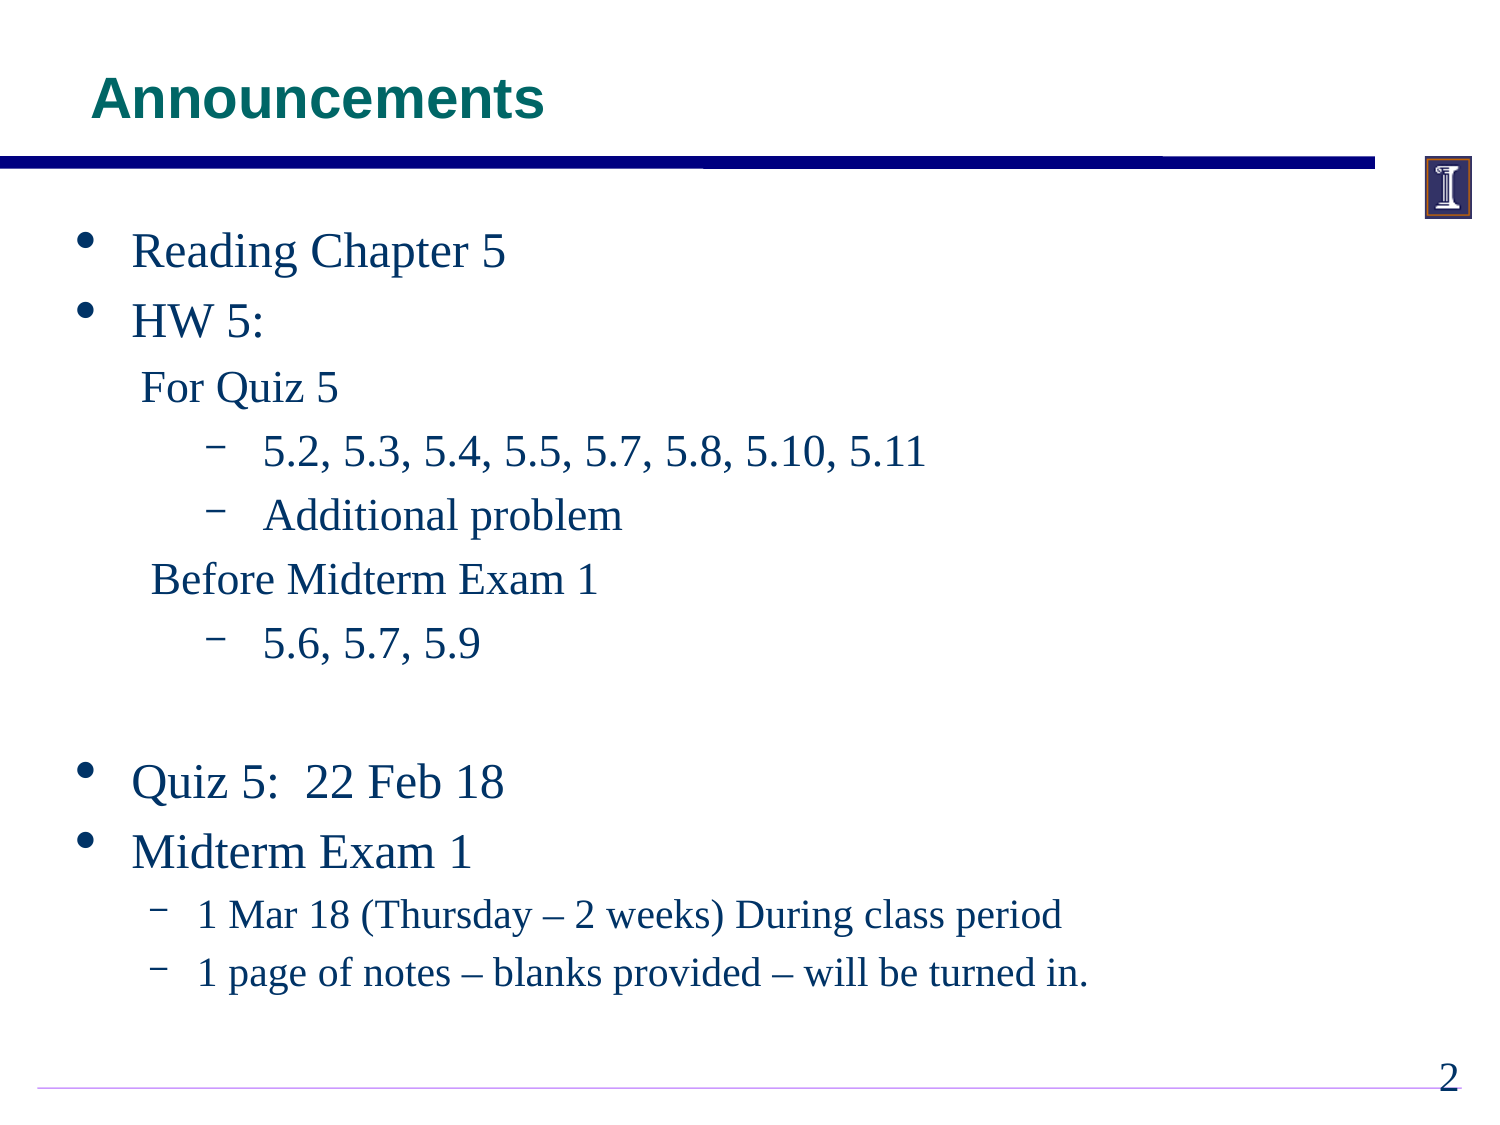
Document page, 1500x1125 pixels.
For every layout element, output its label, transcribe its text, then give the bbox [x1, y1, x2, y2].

slide_number 1 [1162, 1037, 1476, 1113]
list Reading Chapter 5 HW 5: For Quiz 5 5.2, 5.3, 5.4, 5.5, 5.7, 5.8, 5.10, 5.11 Additional problem Before Midterm Exam 1 5.6, 5.7, 5.9 Quiz 5: 22 Feb 18 Midterm Exam 1 1 Mar 18 (Thursday – 2 weeks) During class period 1 page of notes – blanks provided – will be turned in. [59, 209, 1476, 1001]
title Announcements [74, 12, 1388, 188]
picture [1424, 156, 1472, 209]
